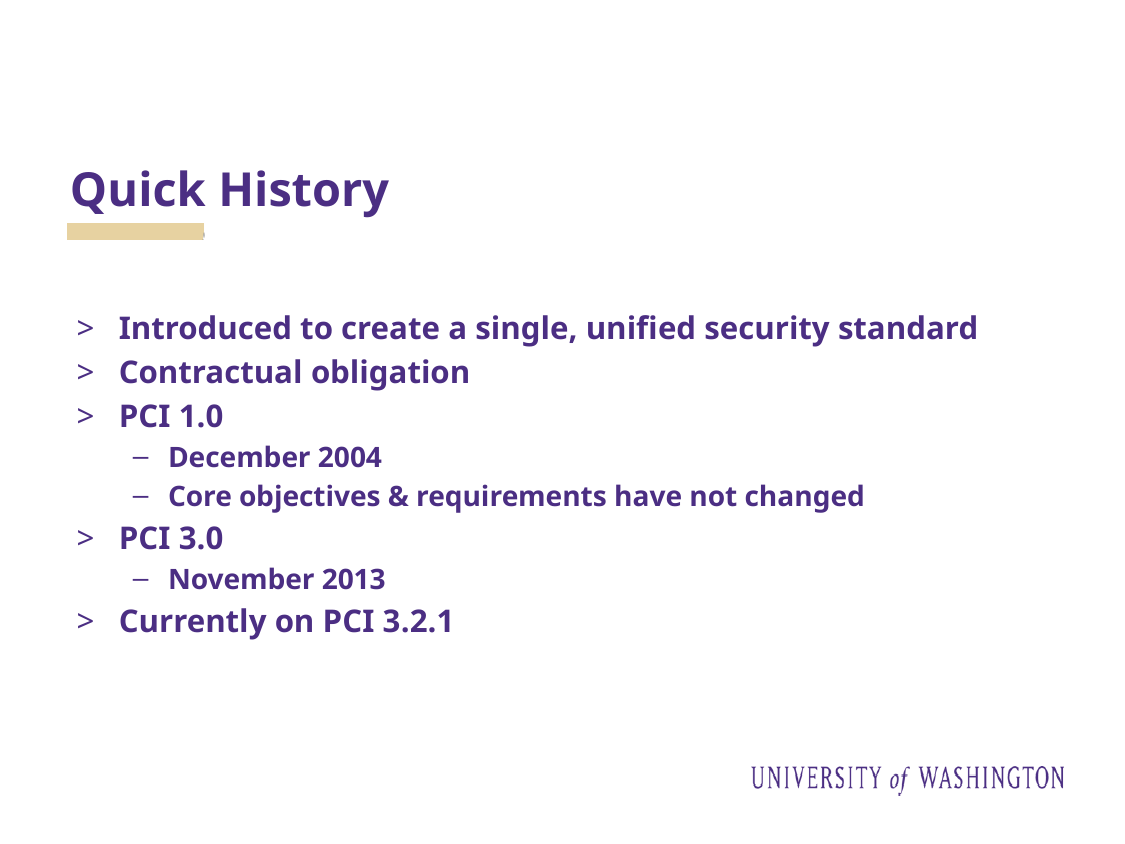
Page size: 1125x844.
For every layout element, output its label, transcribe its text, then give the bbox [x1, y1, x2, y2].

title Quick History [55, 60, 1064, 224]
picture [67, 224, 205, 240]
list Introduced to create a single, unified security standard Contractual obligation PCI 1.0 December 2004 Core objectives & requirements have not changed PCI 3.0 November 2013 Currently on PCI 3.2.1 [61, 301, 1071, 694]
picture [751, 766, 1064, 796]
